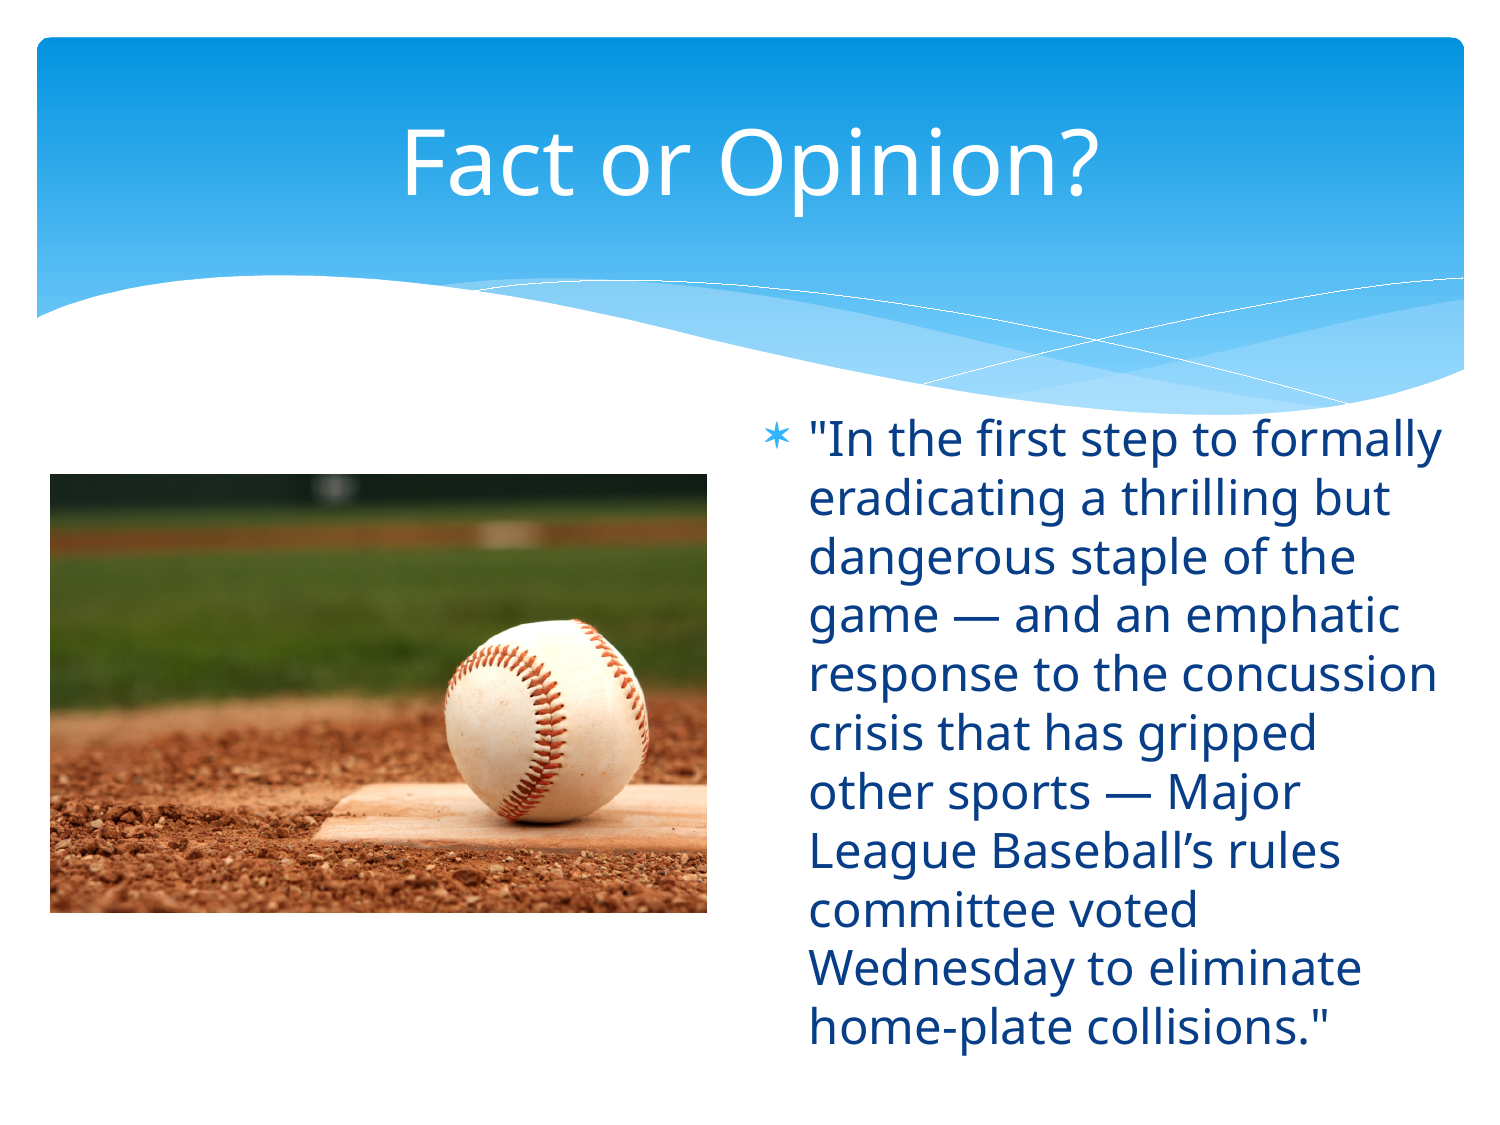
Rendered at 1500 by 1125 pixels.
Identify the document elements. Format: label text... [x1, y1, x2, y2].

picture [49, 474, 707, 913]
list "In the first step to formally eradicating a thrilling but dangerous staple of the game — and an emphatic response to the concussion crisis that has gripped other sports — Major League Baseball’s rules committee voted Wednesday to eliminate home-plate collisions." [750, 399, 1470, 1063]
title Fact or Opinion? [75, 55, 1425, 261]
